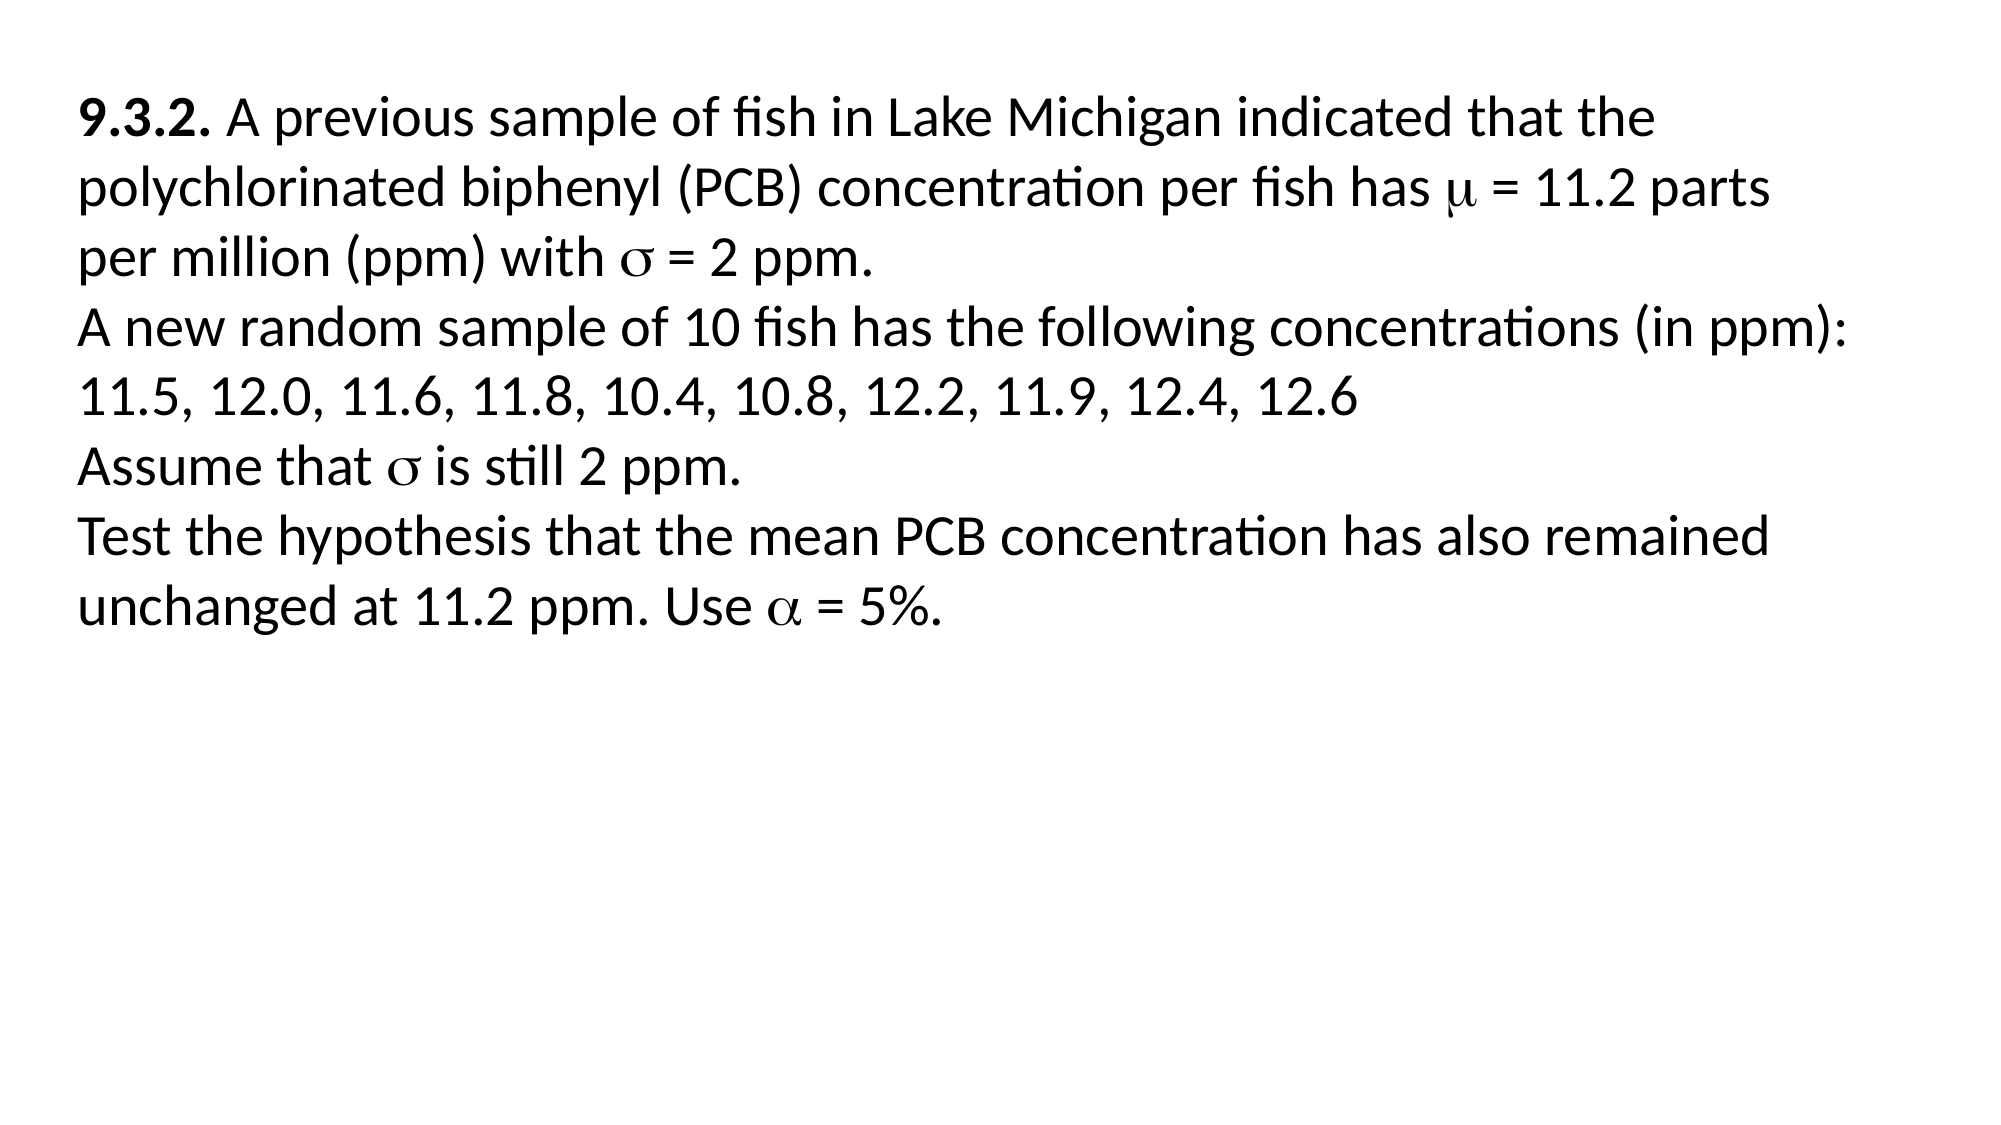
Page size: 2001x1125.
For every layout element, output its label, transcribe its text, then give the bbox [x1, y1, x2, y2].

text_box 9.3.2. A previous sample of fish in Lake Michigan indicated that the polychlorinated biphenyl (PCB) concentration per fish has  = 11.2 parts per million (ppm) with  = 2 ppm. A new random sample of 10 fish has the following concentrations (in ppm): 11.5, 12.0, 11.6, 11.8, 10.4, 10.8, 12.2, 11.9, 12.4, 12.6 Assume that  is still 2 ppm. Test the hypothesis that the mean PCB concentration has also remained unchanged at 11.2 ppm. Use  = 5%. [63, 70, 1885, 645]
